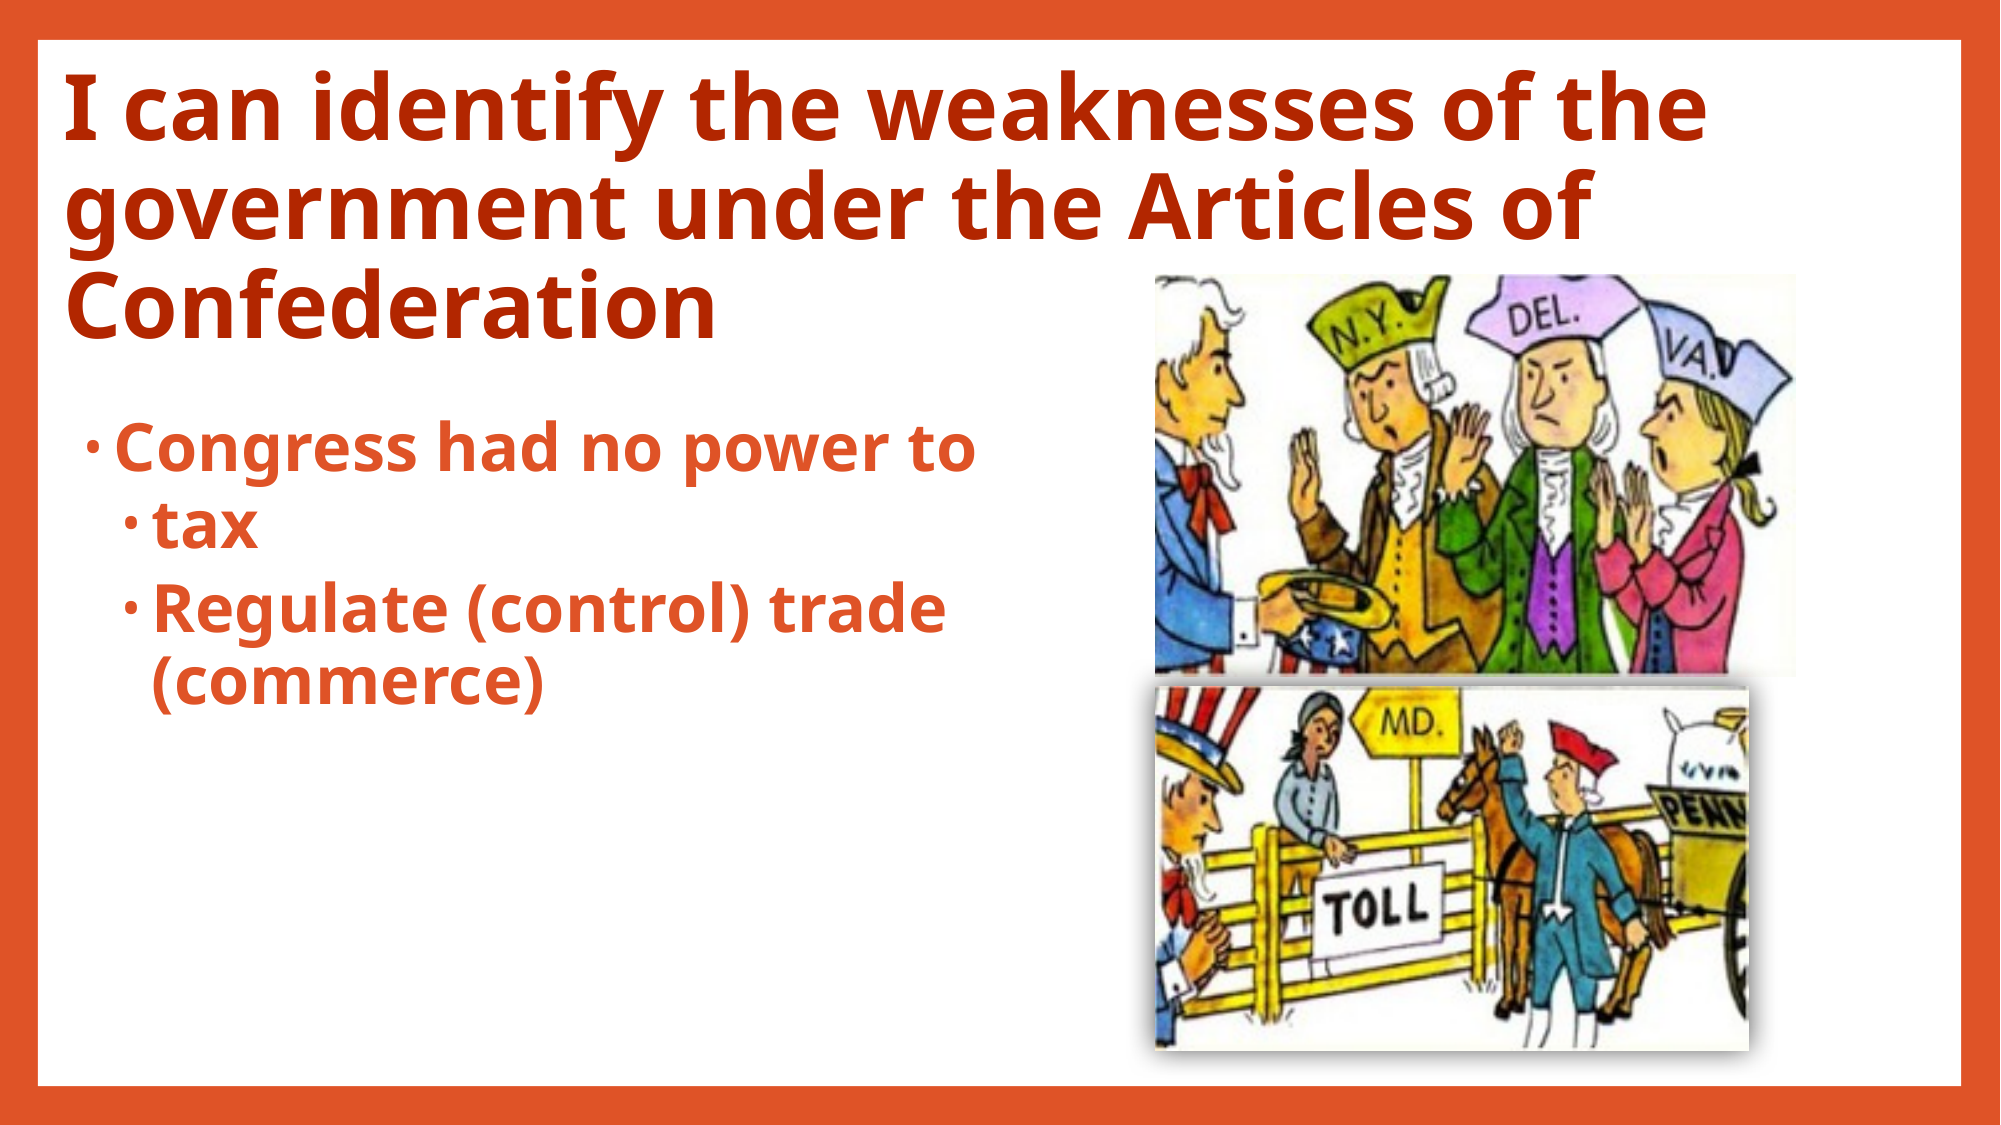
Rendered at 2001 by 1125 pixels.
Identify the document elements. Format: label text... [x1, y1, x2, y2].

picture [1155, 274, 1796, 678]
title I can identify the weaknesses of the government under the Articles of Confederation [48, 153, 1952, 377]
list Congress had no power to tax Regulate (control) trade (commerce) [61, 406, 1100, 1067]
picture [1155, 686, 1750, 1051]
